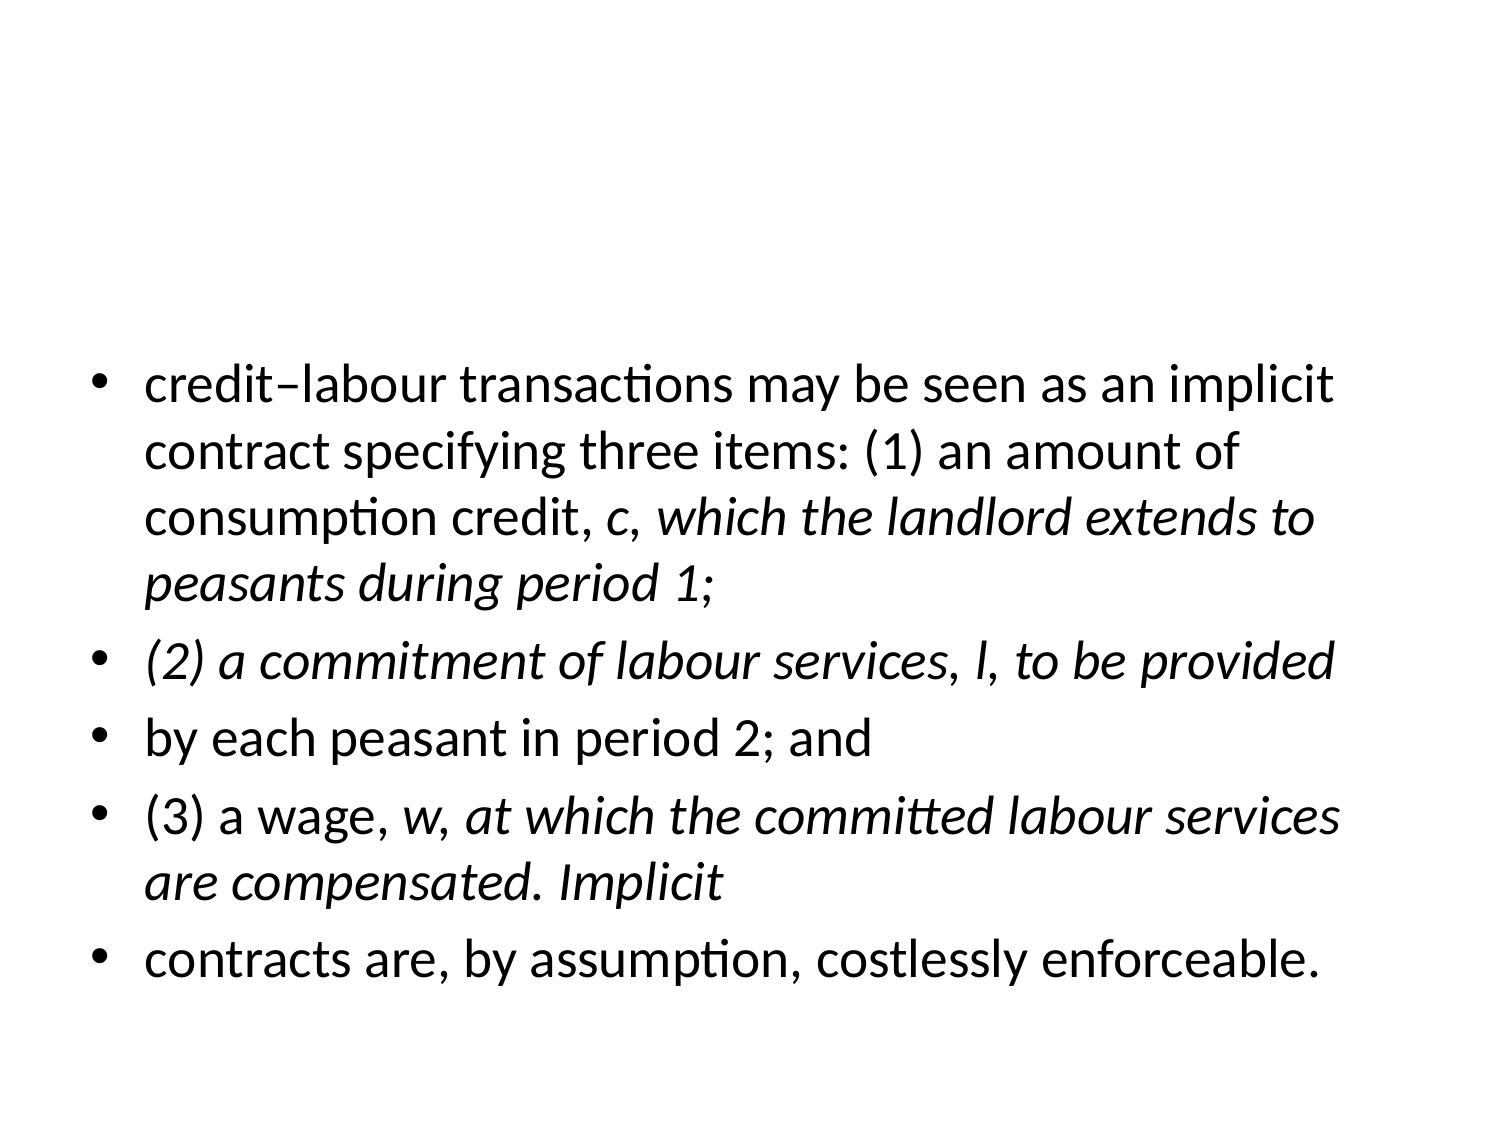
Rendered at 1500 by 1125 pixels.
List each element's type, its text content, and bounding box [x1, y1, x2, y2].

list credit–labour transactions may be seen as an implicit contract specifying three items: (1) an amount of consumption credit, c, which the landlord extends to peasants during period 1; (2) a commitment of labour services, l, to be provided by each peasant in period 2; and (3) a wage, w, at which the committed labour services are compensated. Implicit contracts are, by assumption, costlessly enforceable. [75, 262, 1425, 1005]
